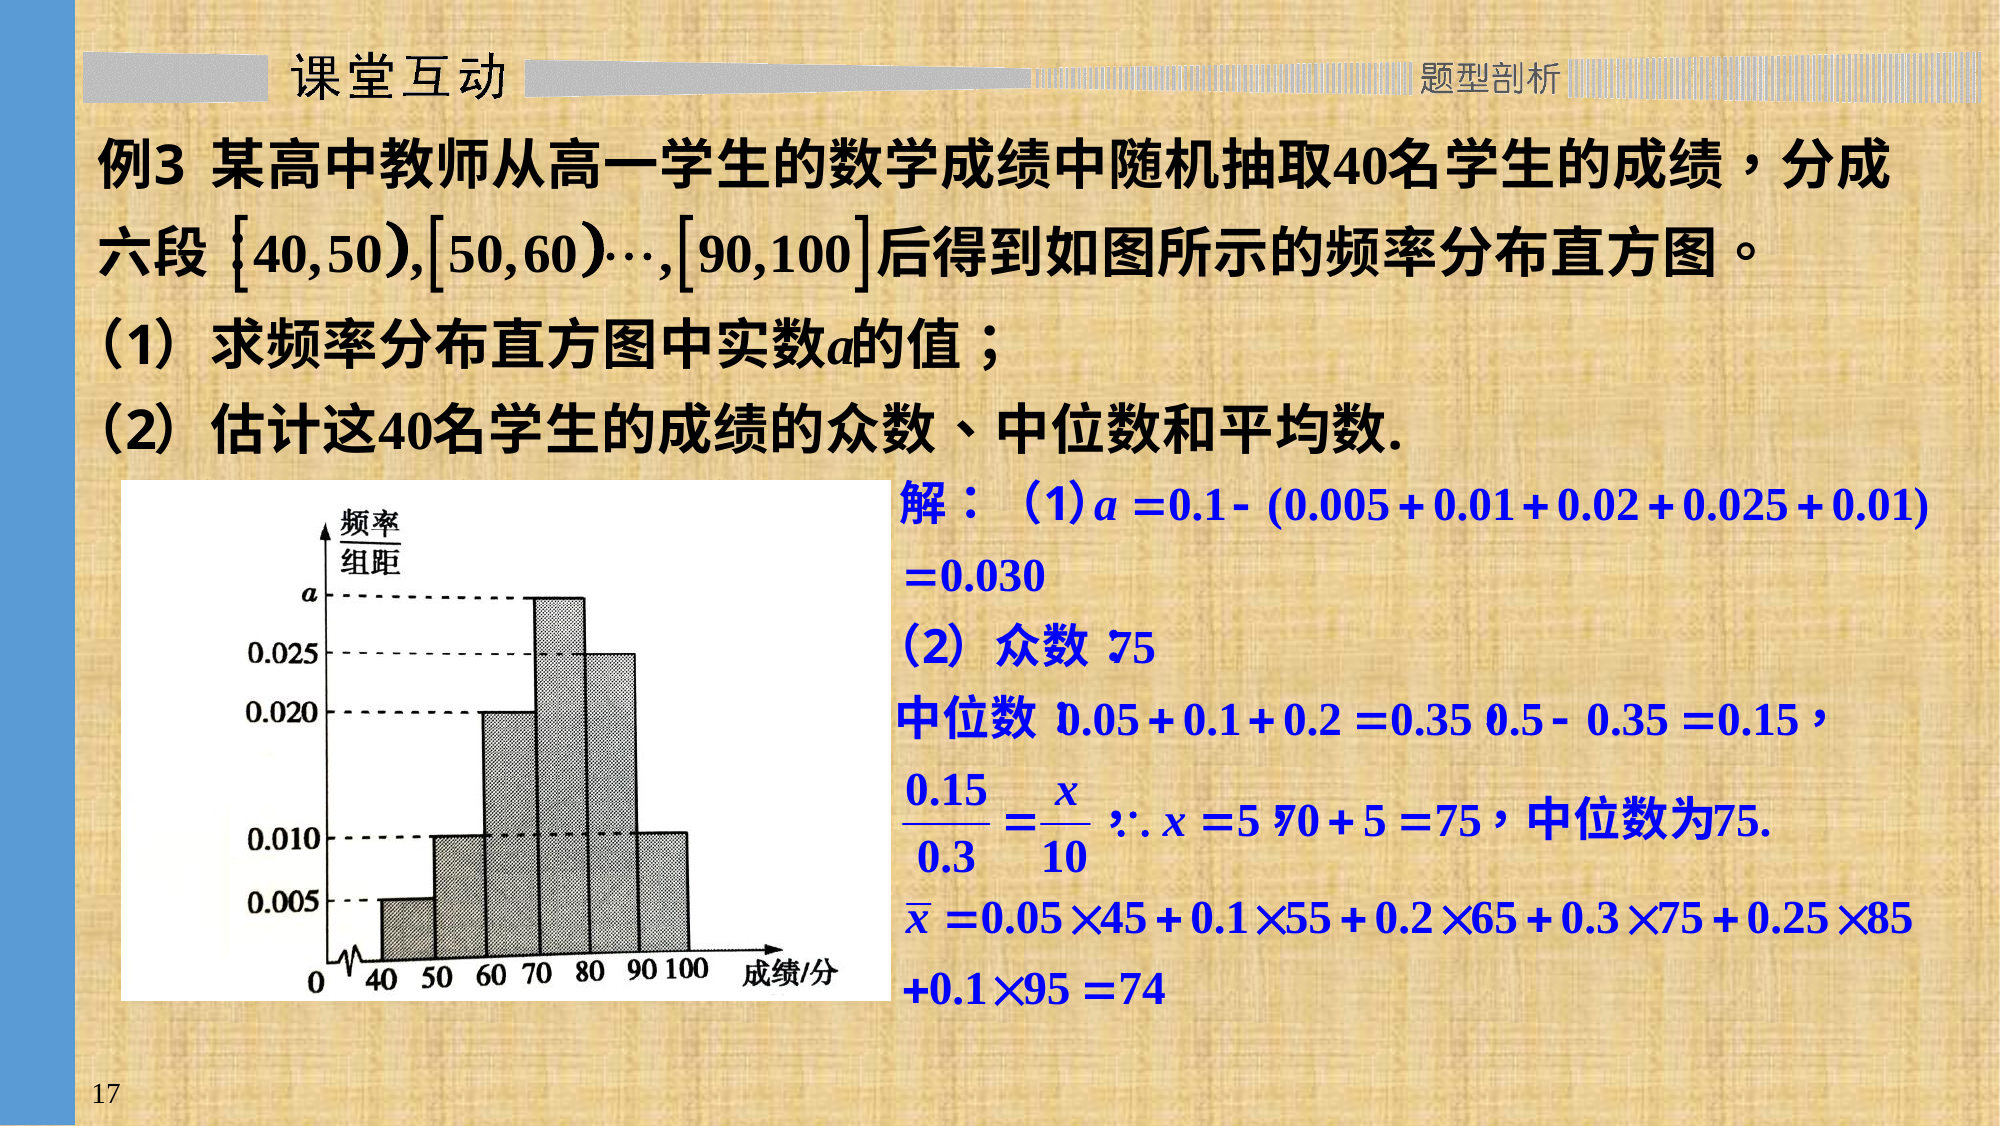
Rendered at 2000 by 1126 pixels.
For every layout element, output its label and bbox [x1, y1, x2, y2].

picture [75, 0, 2000, 1126]
text_box [895, 474, 1940, 1015]
text_box [91, 139, 1902, 468]
